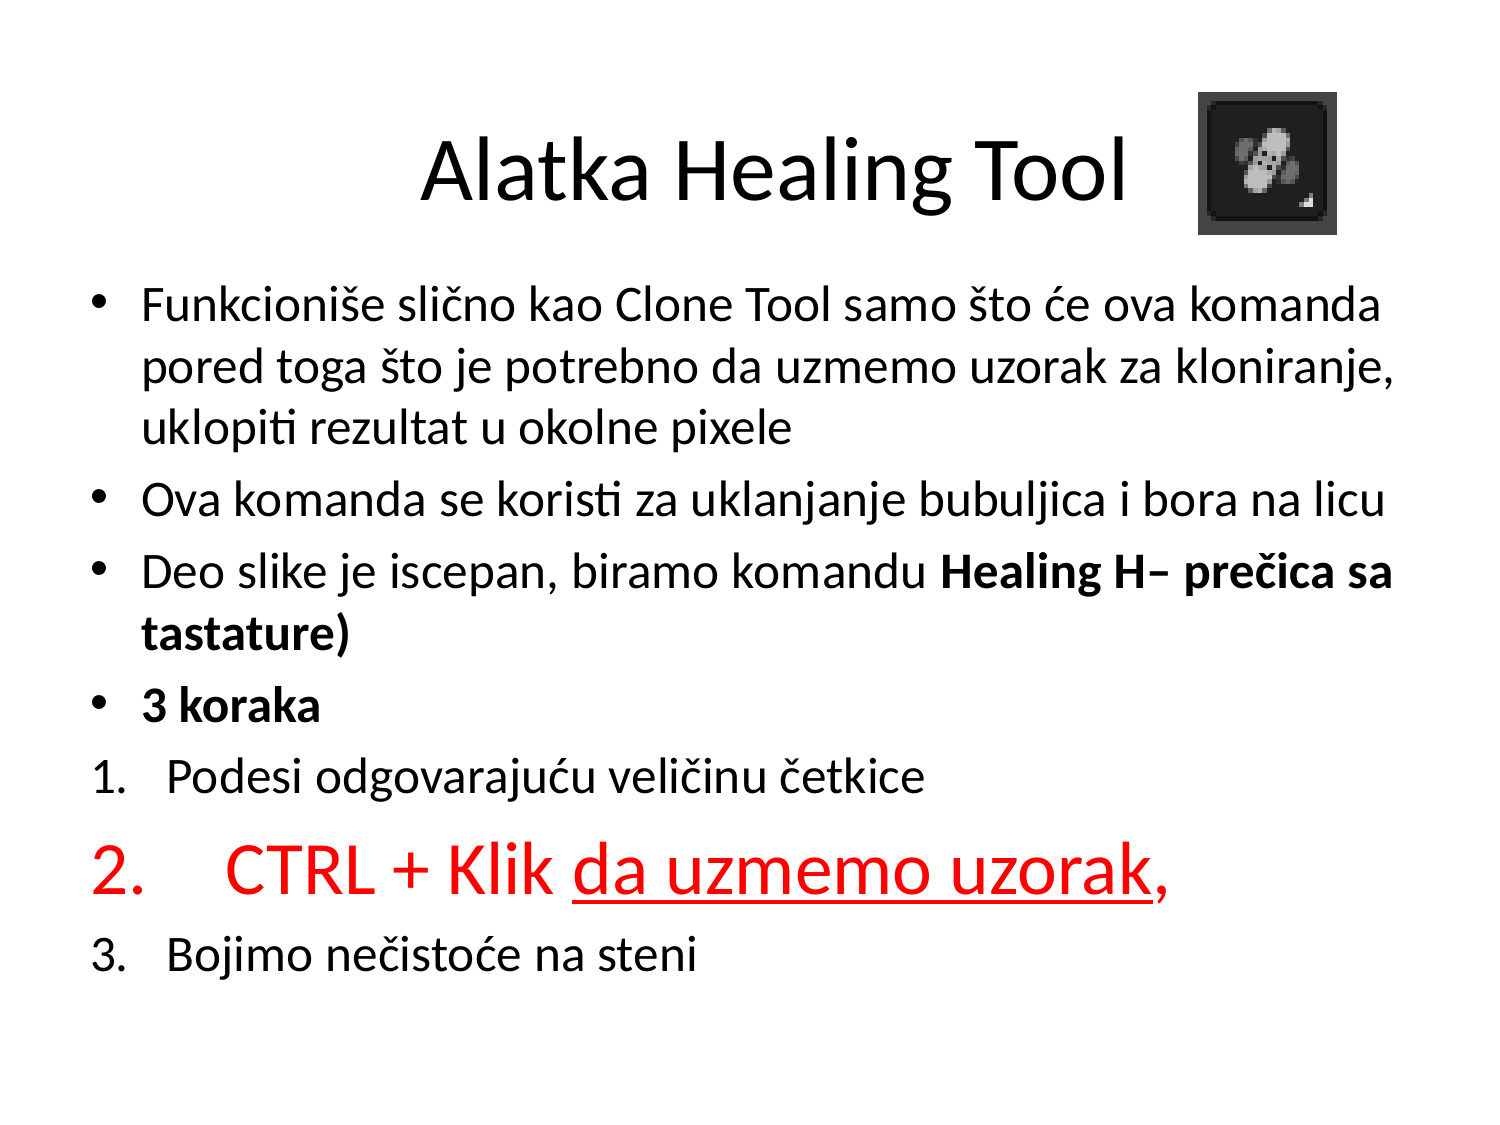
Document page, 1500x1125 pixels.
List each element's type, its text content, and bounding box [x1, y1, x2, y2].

list Funkcioniše slično kao Clone Tool samo što će ova komanda pored toga što je potrebno da uzmemo uzorak za kloniranje, uklopiti rezultat u okolne pixele Ova komanda se koristi za uklanjanje bubuljica i bora na licu Deo slike je iscepan, biramo komandu Healing H– prečica sa tastature) 3 koraka Podesi odgovarajuću veličinu četkice CTRL + Klik da uzmemo uzorak, Bojimo nečistoće na steni [75, 262, 1425, 1005]
text_box Alatka Healing Tool [99, 70, 1450, 258]
picture [1198, 92, 1337, 236]
